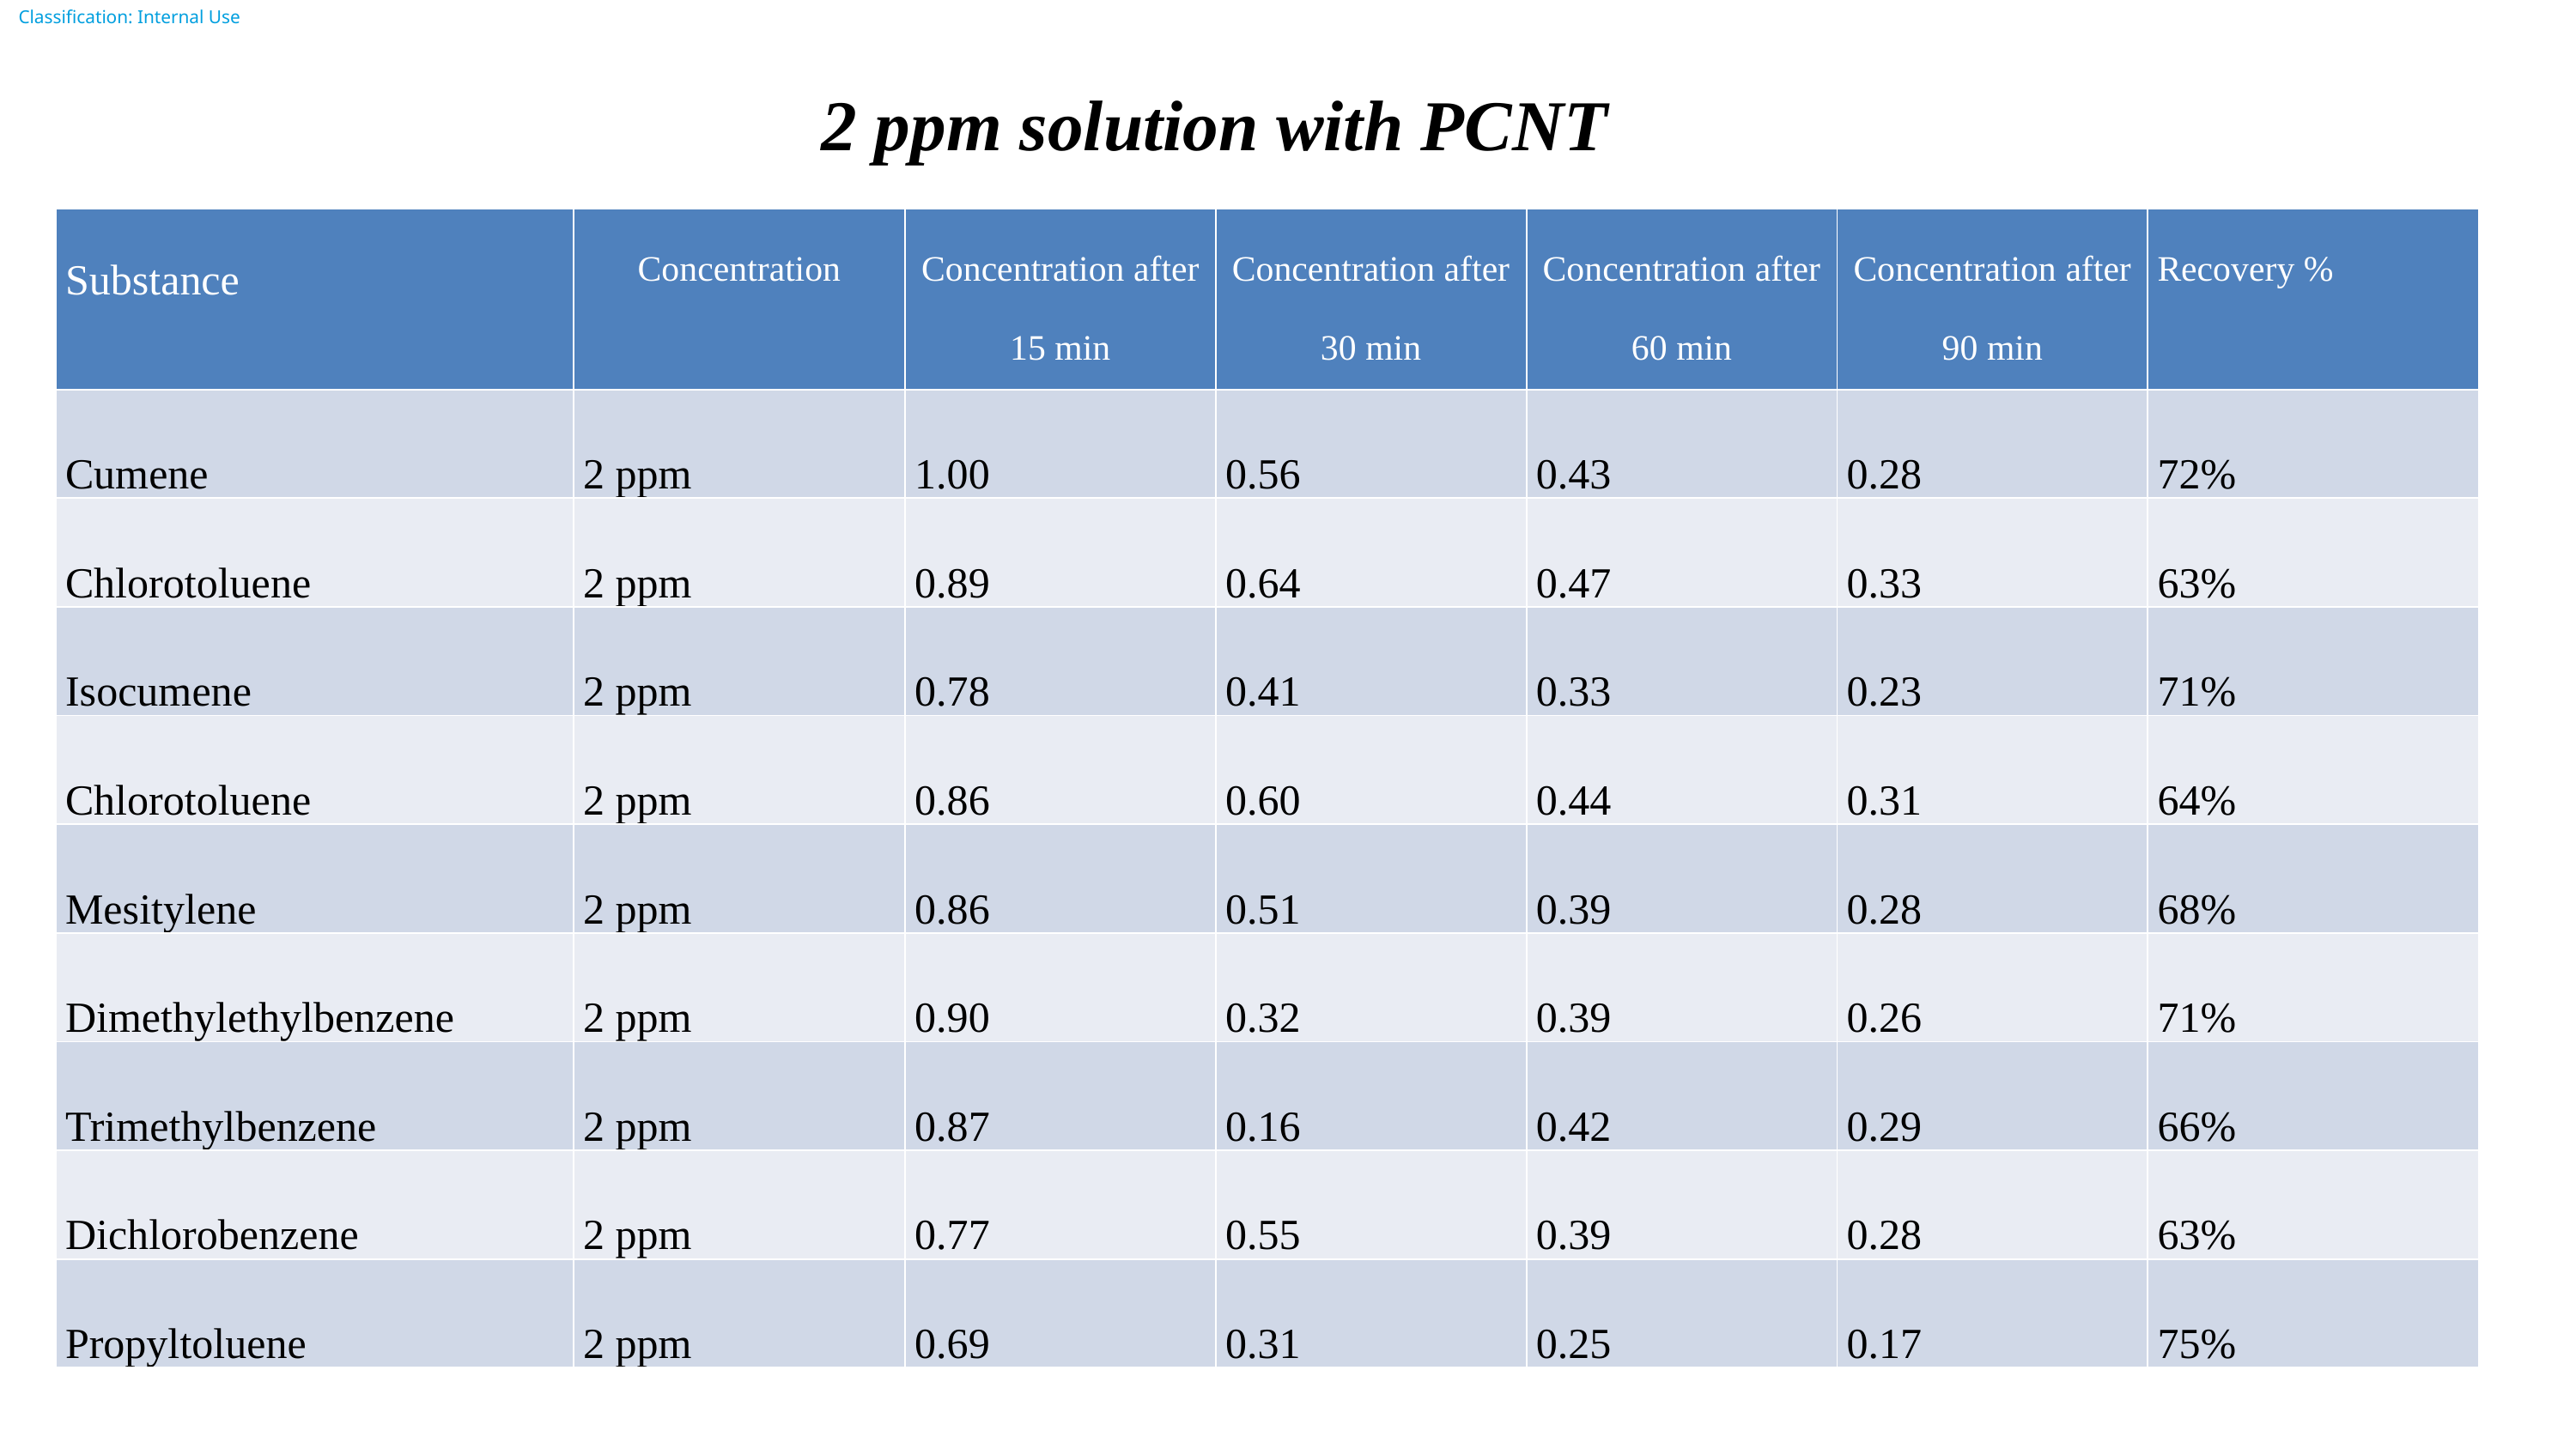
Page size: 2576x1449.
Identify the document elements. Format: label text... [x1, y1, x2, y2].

table_cell 0.39 [1528, 1151, 1837, 1258]
table_cell 0.17 [1838, 1260, 2147, 1367]
table_header Concentration after 30 min [1217, 209, 1526, 389]
table_cell 2 ppm [574, 825, 904, 932]
table_cell Cumene [57, 391, 573, 497]
table_cell 0.89 [906, 499, 1215, 606]
table_cell 0.44 [1528, 716, 1837, 823]
table_cell 2 ppm [574, 608, 904, 715]
table_header Concentration after 15 min [906, 209, 1215, 389]
table_cell 71% [2148, 608, 2478, 715]
table_cell 0.42 [1528, 1042, 1837, 1149]
table_cell 0.64 [1217, 499, 1526, 606]
table_cell 0.32 [1217, 934, 1526, 1041]
table_cell 0.69 [906, 1260, 1215, 1367]
table_cell 0.55 [1217, 1151, 1526, 1258]
table_cell Dichlorobenzene [57, 1151, 573, 1258]
table_cell 0.51 [1217, 825, 1526, 932]
table_cell 0.78 [906, 608, 1215, 715]
table_cell 0.87 [906, 1042, 1215, 1149]
table_cell 68% [2148, 825, 2478, 932]
table_cell 0.28 [1838, 1151, 2147, 1258]
table_cell 2 ppm [574, 1042, 904, 1149]
table_cell 75% [2148, 1260, 2478, 1367]
table_cell 2 ppm [574, 934, 904, 1041]
table_cell 0.28 [1838, 825, 2147, 932]
table_header Recovery % [2148, 209, 2478, 389]
table_cell 2 ppm [574, 499, 904, 606]
table_header Concentration after 60 min [1528, 209, 1837, 389]
table_cell 0.31 [1217, 1260, 1526, 1367]
table_cell 66% [2148, 1042, 2478, 1149]
table_cell 2 ppm [574, 716, 904, 823]
table_cell 0.43 [1528, 391, 1837, 497]
table_cell 0.16 [1217, 1042, 1526, 1149]
table_cell 0.77 [906, 1151, 1215, 1258]
table_cell Propyltoluene [57, 1260, 573, 1367]
table_cell 2 ppm [574, 1260, 904, 1367]
table_cell 0.25 [1528, 1260, 1837, 1367]
table_cell 72% [2148, 391, 2478, 497]
table_cell 0.86 [906, 825, 1215, 932]
table_cell Mesitylene [57, 825, 573, 932]
table_cell 0.26 [1838, 934, 2147, 1041]
table_header Concentration after 90 min [1838, 209, 2147, 389]
table_cell 0.33 [1838, 499, 2147, 606]
table_cell 0.29 [1838, 1042, 2147, 1149]
table_cell Isocumene [57, 608, 573, 715]
table_cell 0.28 [1838, 391, 2147, 497]
table_cell 0.60 [1217, 716, 1526, 823]
table_cell 0.39 [1528, 825, 1837, 932]
table_cell 0.33 [1528, 608, 1837, 715]
table_cell 0.39 [1528, 934, 1837, 1041]
table_cell 0.86 [906, 716, 1215, 823]
table_cell 71% [2148, 934, 2478, 1041]
table_header Substance [57, 209, 573, 389]
table_header Concentration [574, 209, 904, 389]
table_cell 0.90 [906, 934, 1215, 1041]
table_cell Trimethylbenzene [57, 1042, 573, 1149]
text_box 2 ppm solution with PCNT [665, 72, 1747, 172]
table_cell 0.31 [1838, 716, 2147, 823]
table_cell Chlorotoluene [57, 499, 573, 606]
table_cell 1.00 [906, 391, 1215, 497]
table_cell 63% [2148, 499, 2478, 606]
table_cell 64% [2148, 716, 2478, 823]
table_cell 63% [2148, 1151, 2478, 1258]
table_cell 0.23 [1838, 608, 2147, 715]
table_cell 2 ppm [574, 1151, 904, 1258]
table_cell 0.56 [1217, 391, 1526, 497]
table_cell Chlorotoluene [57, 716, 573, 823]
table_cell 0.47 [1528, 499, 1837, 606]
table_cell 0.41 [1217, 608, 1526, 715]
table_cell Dimethylethylbenzene [57, 934, 573, 1041]
table_cell 2 ppm [574, 391, 904, 497]
